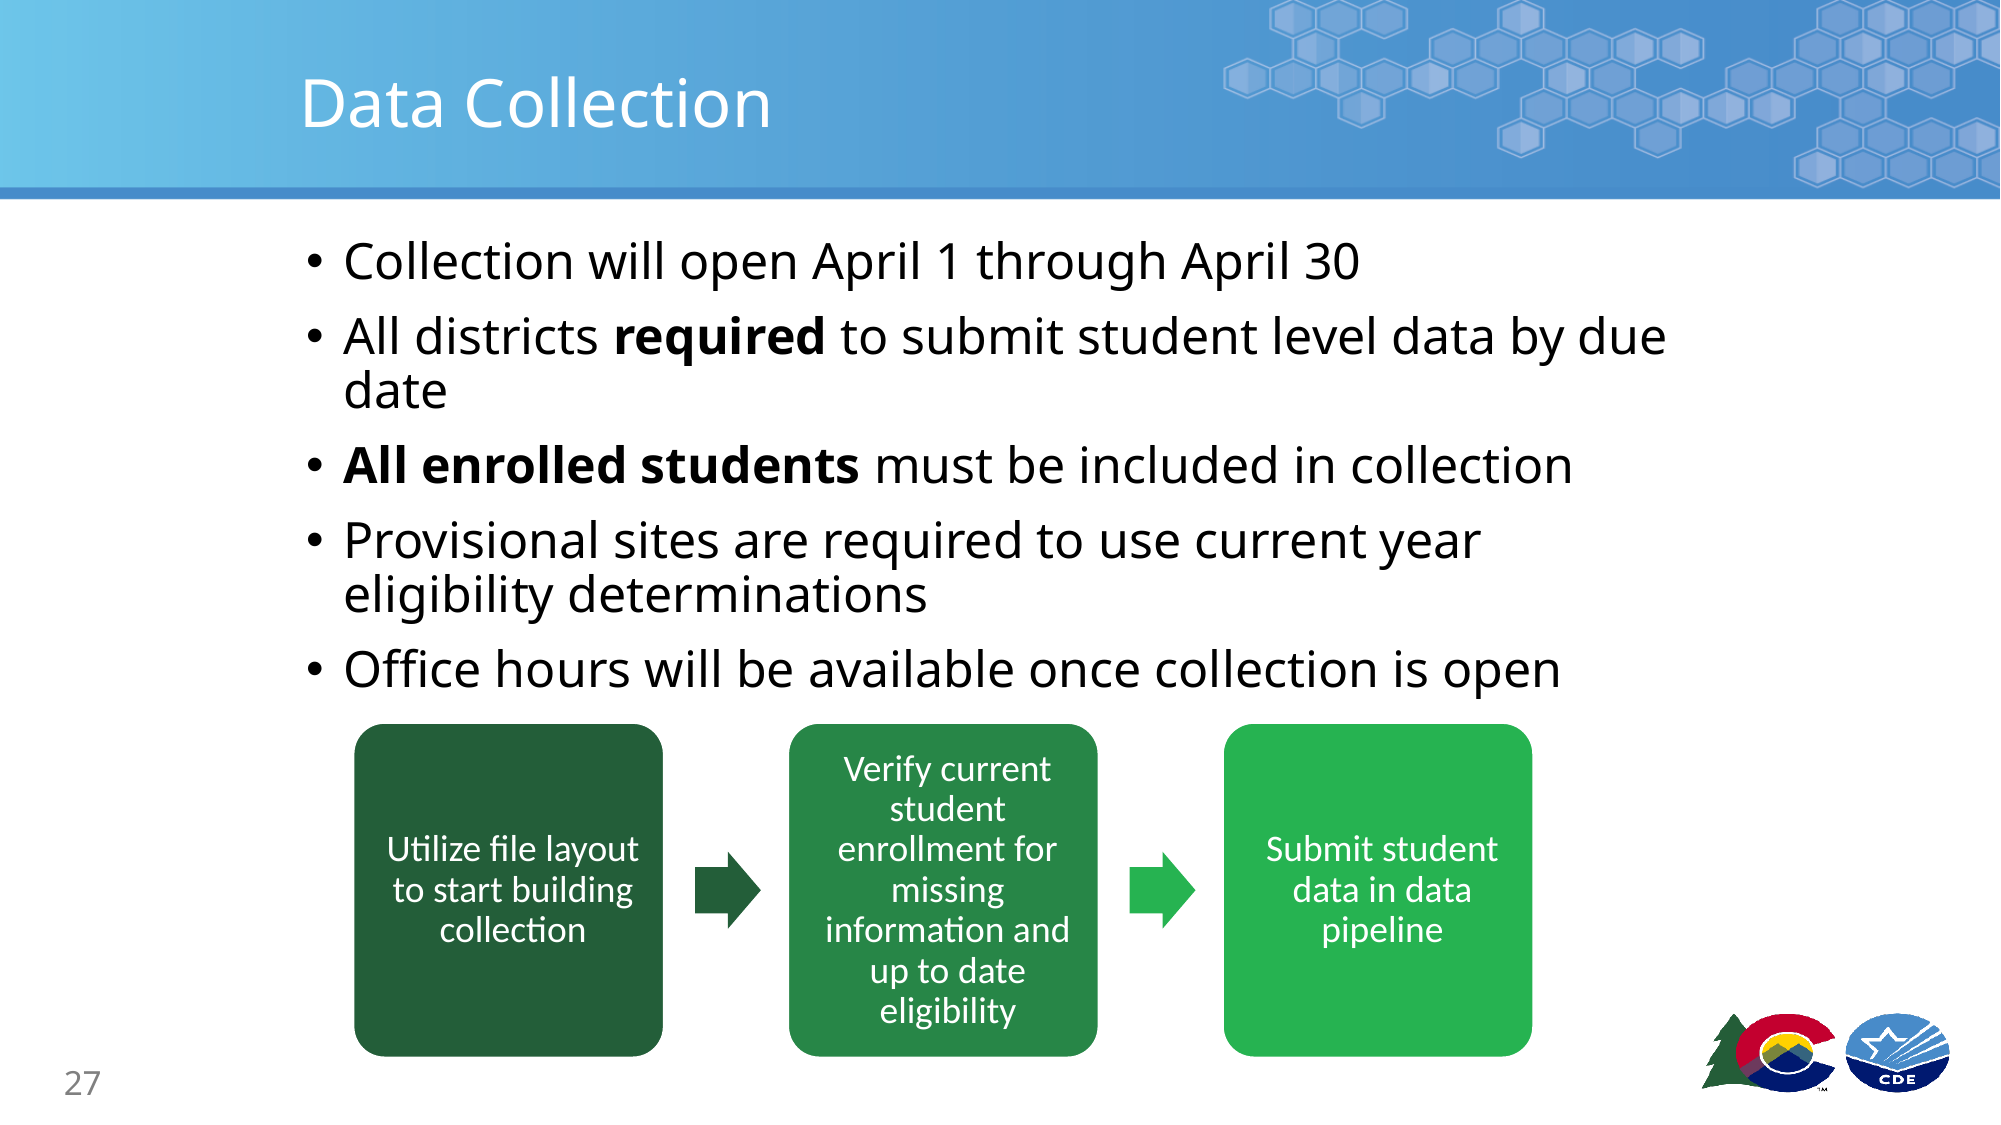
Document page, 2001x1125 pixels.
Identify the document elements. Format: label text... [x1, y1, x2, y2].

list Collection will open April 1 through April 30 All districts required to submit student level data by due date All enrolled students must be included in collection Provisional sites are required to use current year eligibility determinations Office hours will be available once collection is open [306, 236, 1694, 975]
picture [1700, 1012, 1950, 1093]
slide_number 27 [48, 1054, 352, 1115]
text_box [352, 535, 1535, 1125]
title Data Collection [299, 70, 1297, 195]
picture [0, 0, 2000, 200]
